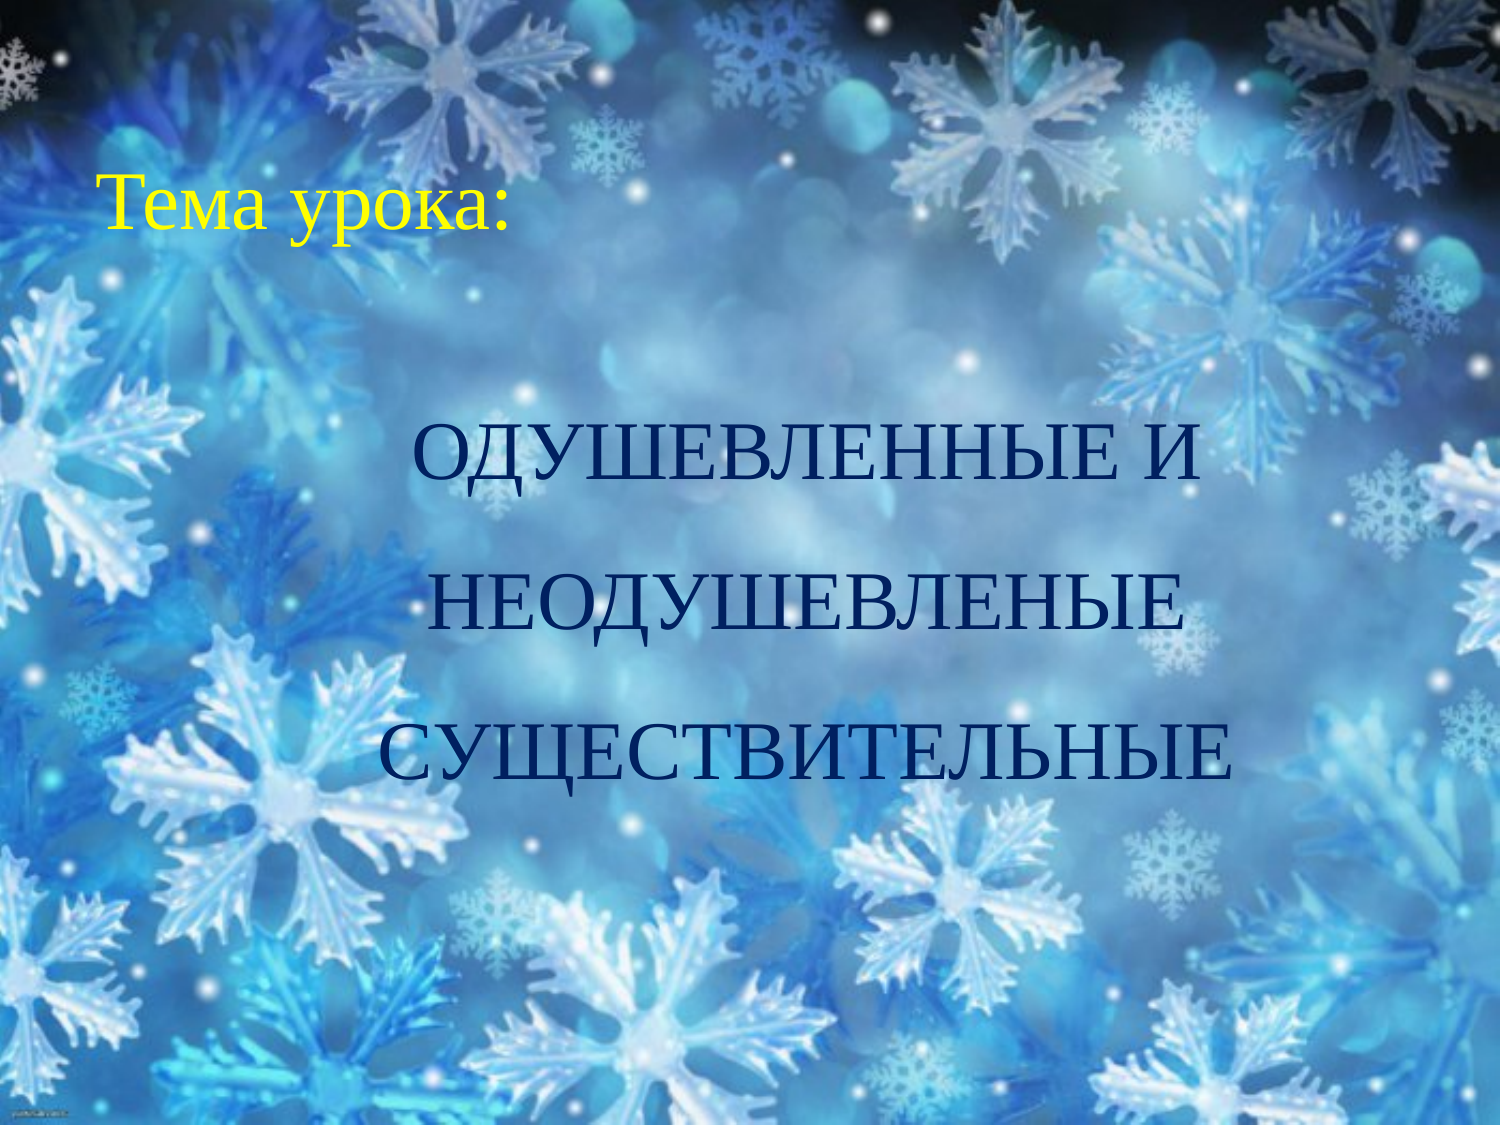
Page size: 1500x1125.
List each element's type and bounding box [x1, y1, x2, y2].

list [0, 0, 1500, 1125]
